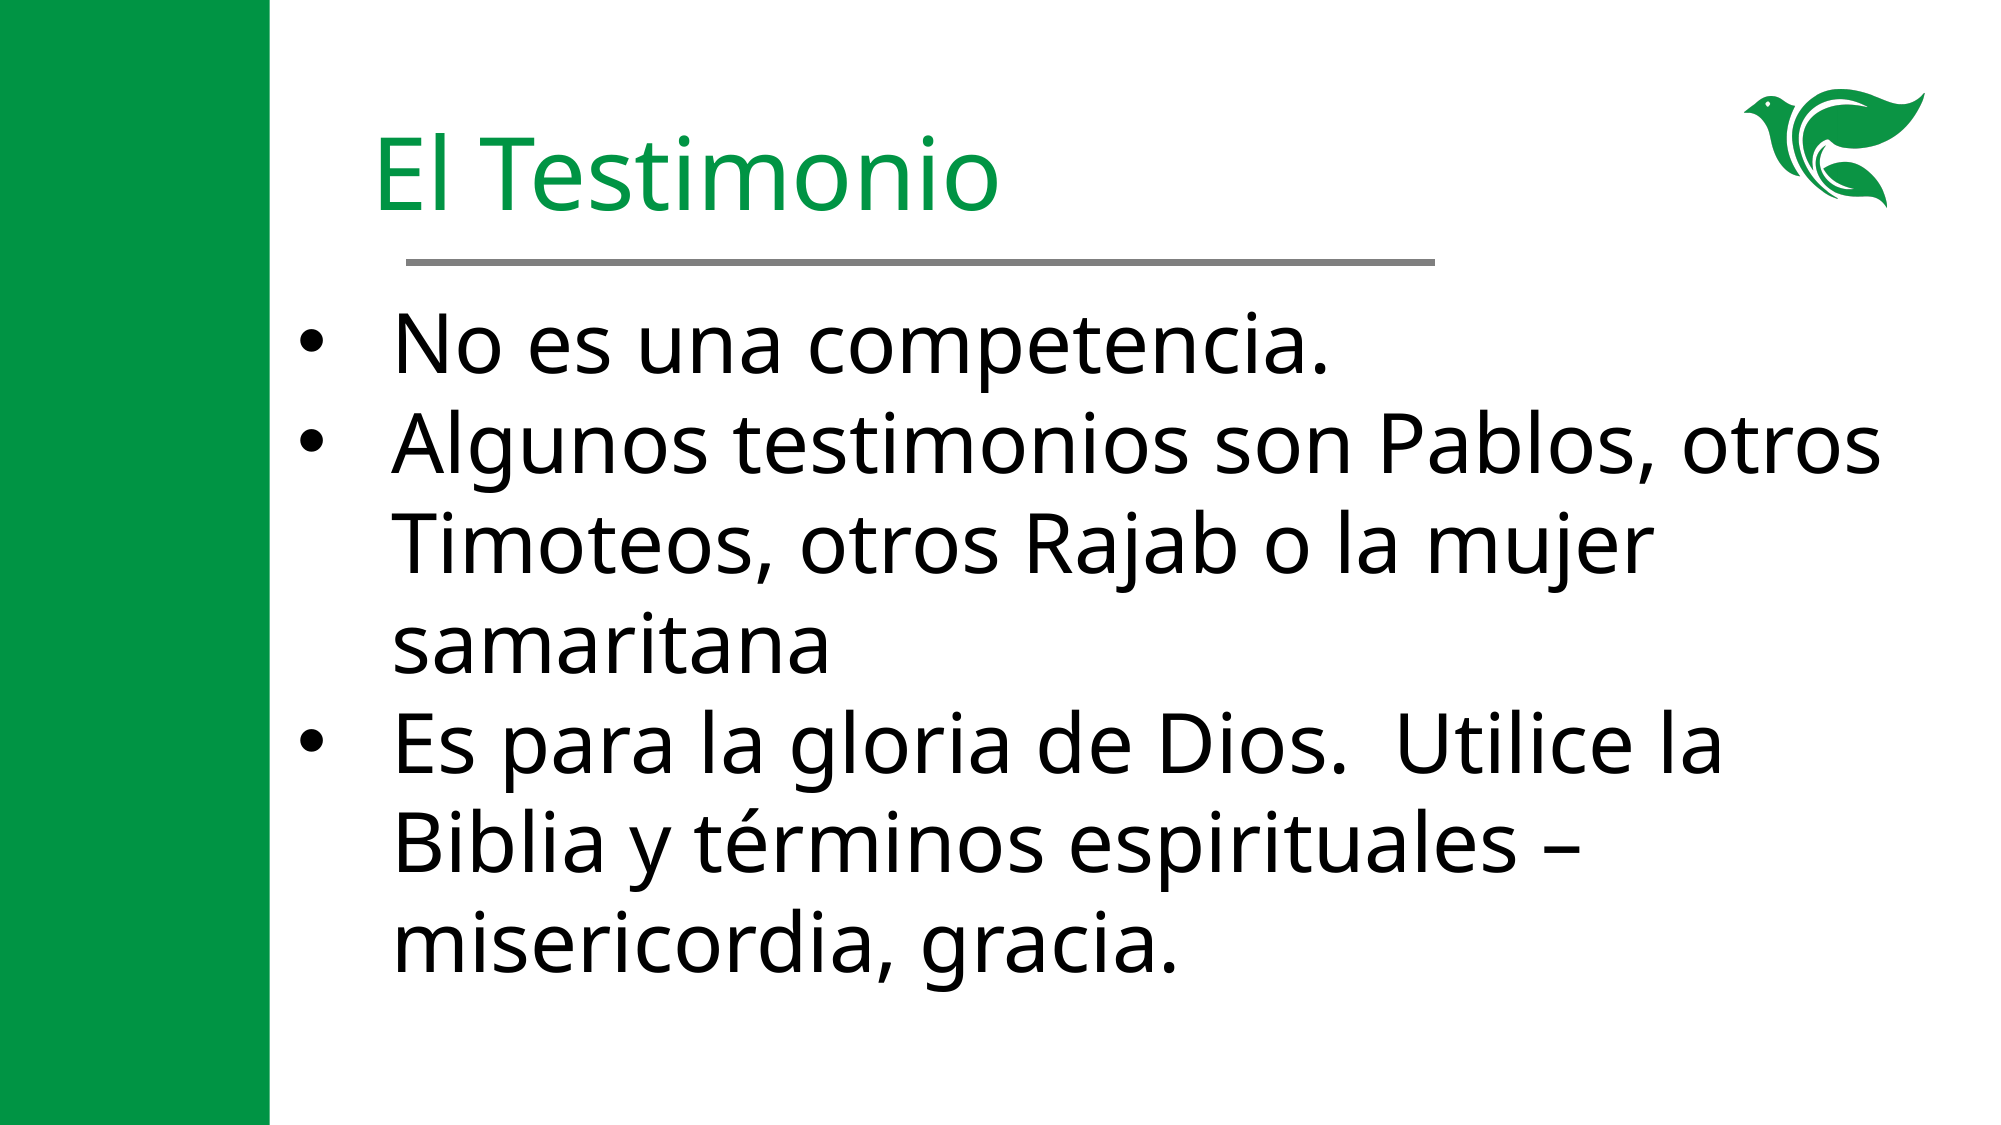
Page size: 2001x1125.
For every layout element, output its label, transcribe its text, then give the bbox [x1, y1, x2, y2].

picture [1722, 47, 1953, 240]
text_box El Testimonio [356, 101, 1636, 239]
text_box [0, 0, 270, 1125]
text_box No es una competencia. Algunos testimonios son Pablos, otros Timoteos, otros Rajab o la mujer samaritana Es para la gloria de Dios. Utilice la Biblia y términos espirituales – misericordia, gracia. [282, 282, 1933, 998]
